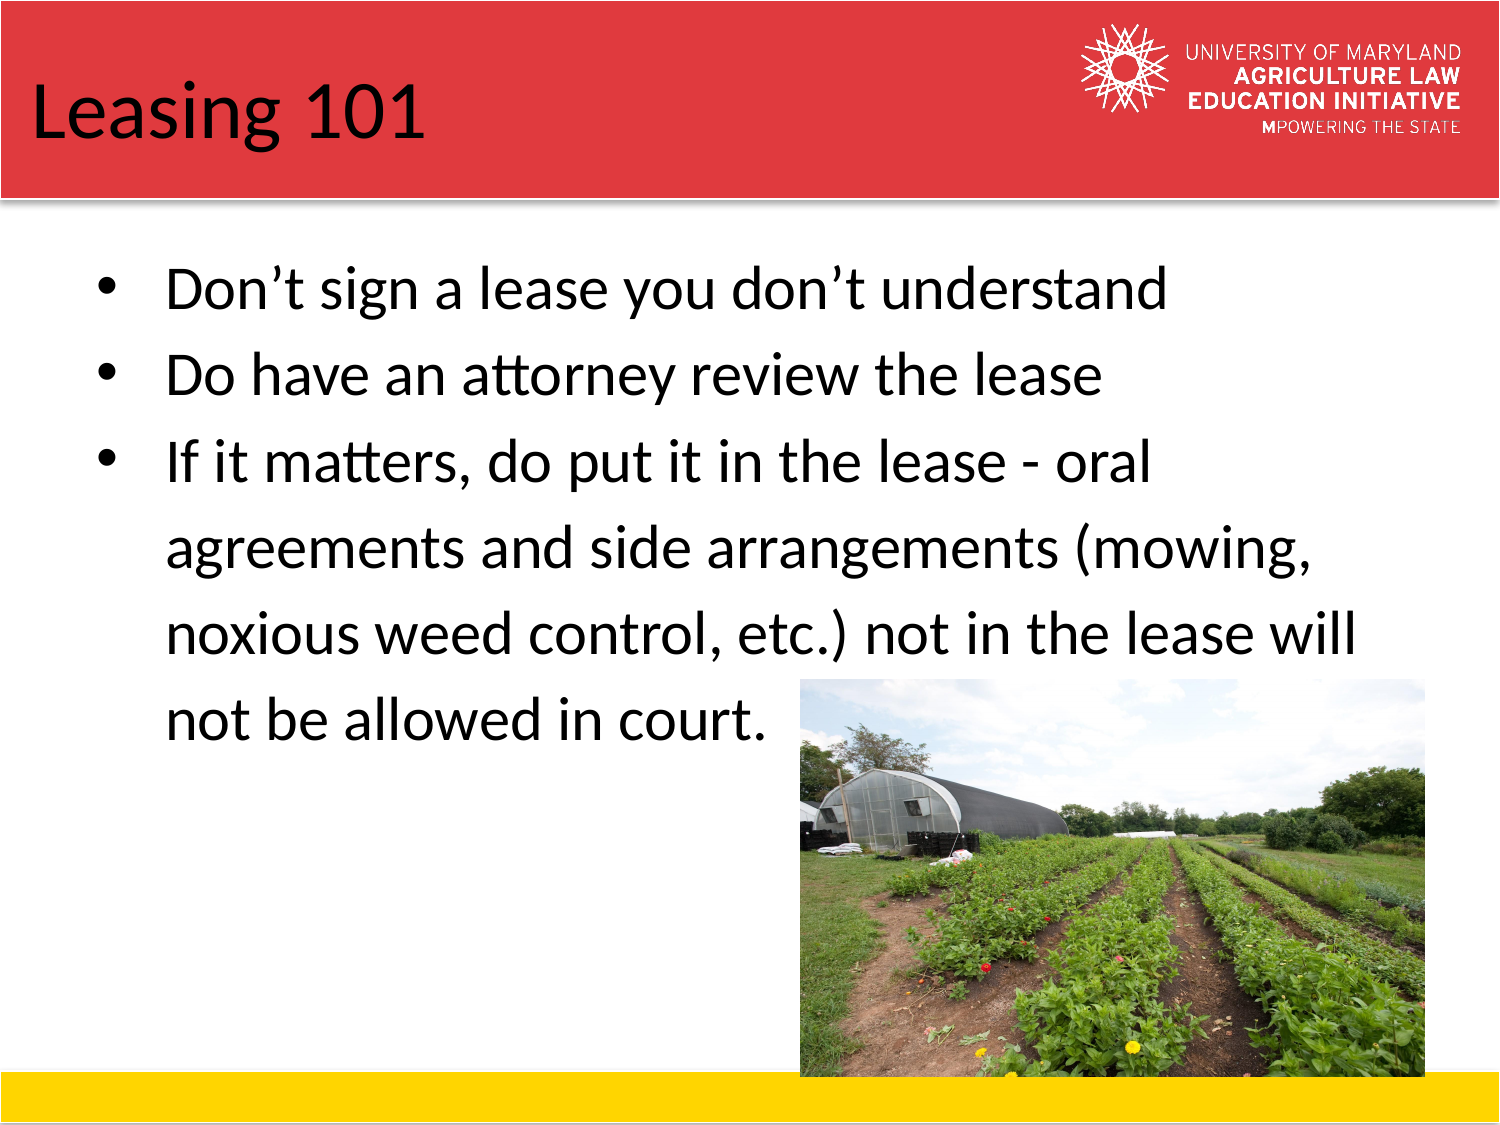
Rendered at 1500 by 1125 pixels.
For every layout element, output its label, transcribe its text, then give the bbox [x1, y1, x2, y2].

picture [1050, 11, 1500, 170]
list Don’t sign a lease you don’t understand Do have an attorney review the lease If it matters, do put it in the lease - oral agreements and side arrangements (mowing, noxious weed control, etc.) not in the lease will not be allowed in court. [75, 221, 1425, 964]
picture [799, 679, 1426, 1077]
title Leasing 101 [16, 11, 911, 199]
